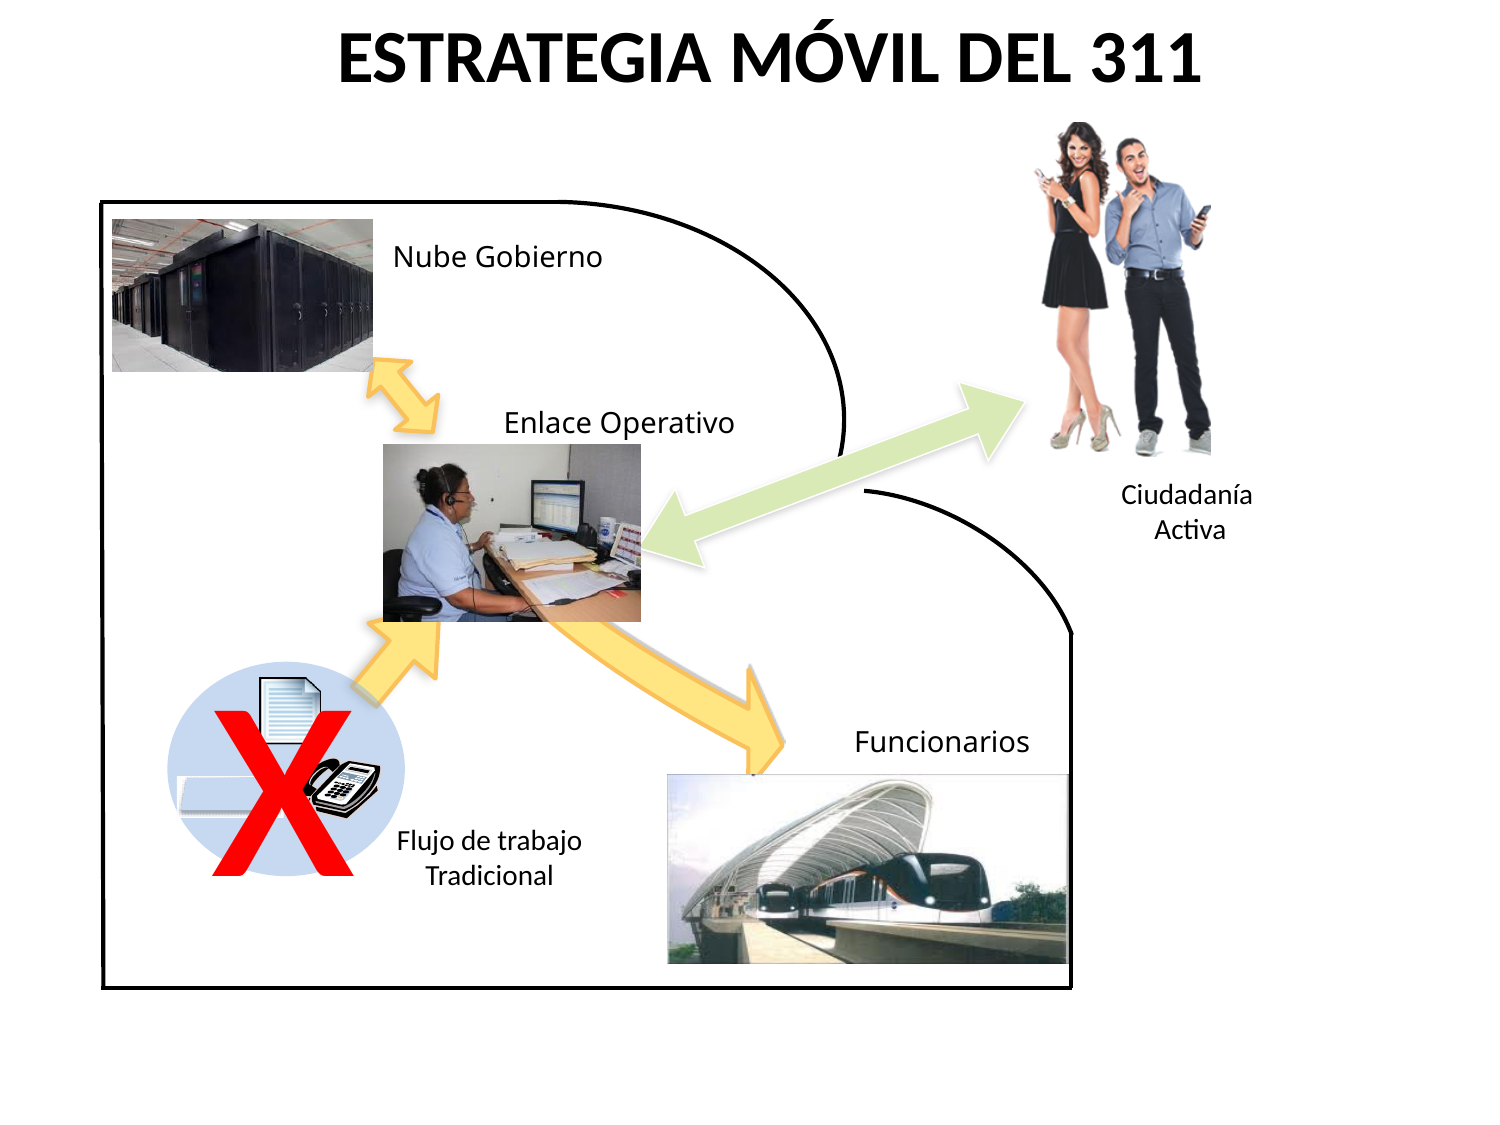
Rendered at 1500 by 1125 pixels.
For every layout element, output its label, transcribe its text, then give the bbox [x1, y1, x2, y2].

picture [111, 219, 373, 372]
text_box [99, 201, 1092, 989]
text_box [358, 348, 1171, 797]
text_box ESTRATEGIA MÓVIL DEL 311 [41, 0, 1500, 105]
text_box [167, 661, 636, 901]
picture [1024, 122, 1211, 457]
text_box Ciudadanía Activa [1176, 467, 1336, 553]
picture [666, 774, 1070, 965]
picture [383, 444, 641, 622]
